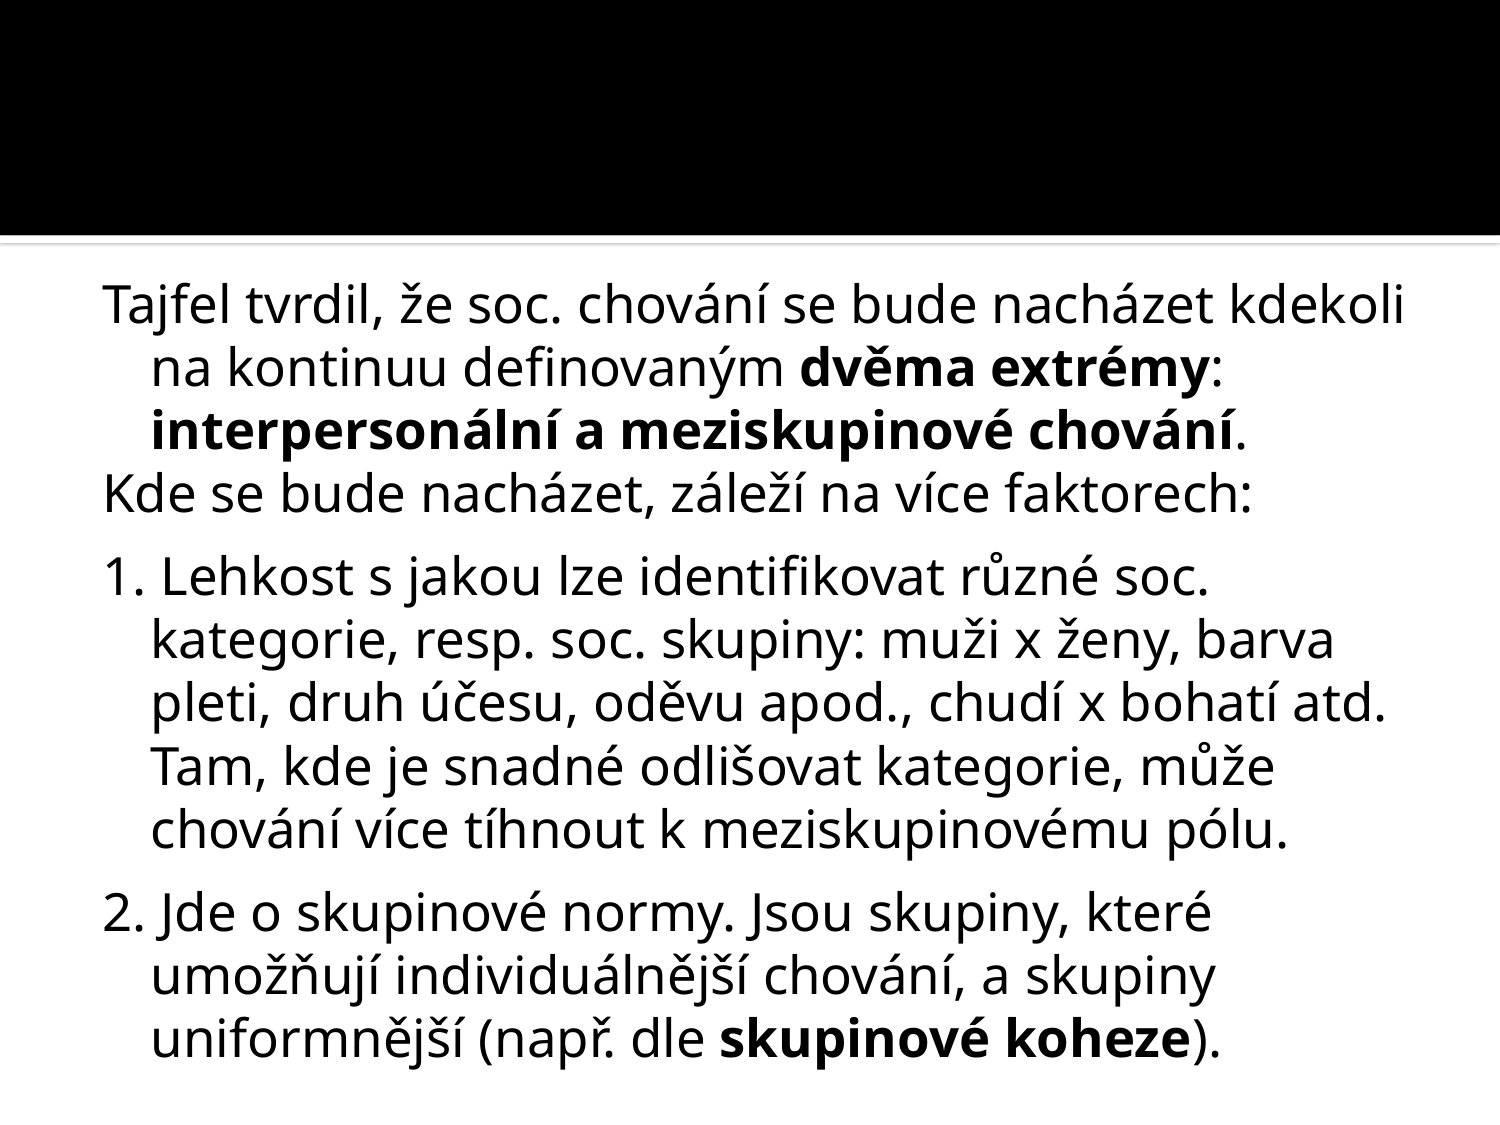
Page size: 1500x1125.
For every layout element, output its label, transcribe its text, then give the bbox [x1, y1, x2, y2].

list Tajfel tvrdil, že soc. chování se bude nacházet kdekoli na kontinuu definovaným dvěma extrémy: interpersonální a meziskupinové chování. Kde se bude nacházet, záleží na více faktorech: 1. Lehkost s jakou lze identifikovat různé soc. kategorie, resp. soc. skupiny: muži x ženy, barva pleti, druh účesu, oděvu apod., chudí x bohatí atd. Tam, kde je snadné odlišovat kategorie, může chování více tíhnout k meziskupinovému pólu. 2. Jde o skupinové normy. Jsou skupiny, které umožňují individuálnější chování, a skupiny uniformnější (např. dle skupinové koheze). [75, 255, 1425, 1106]
